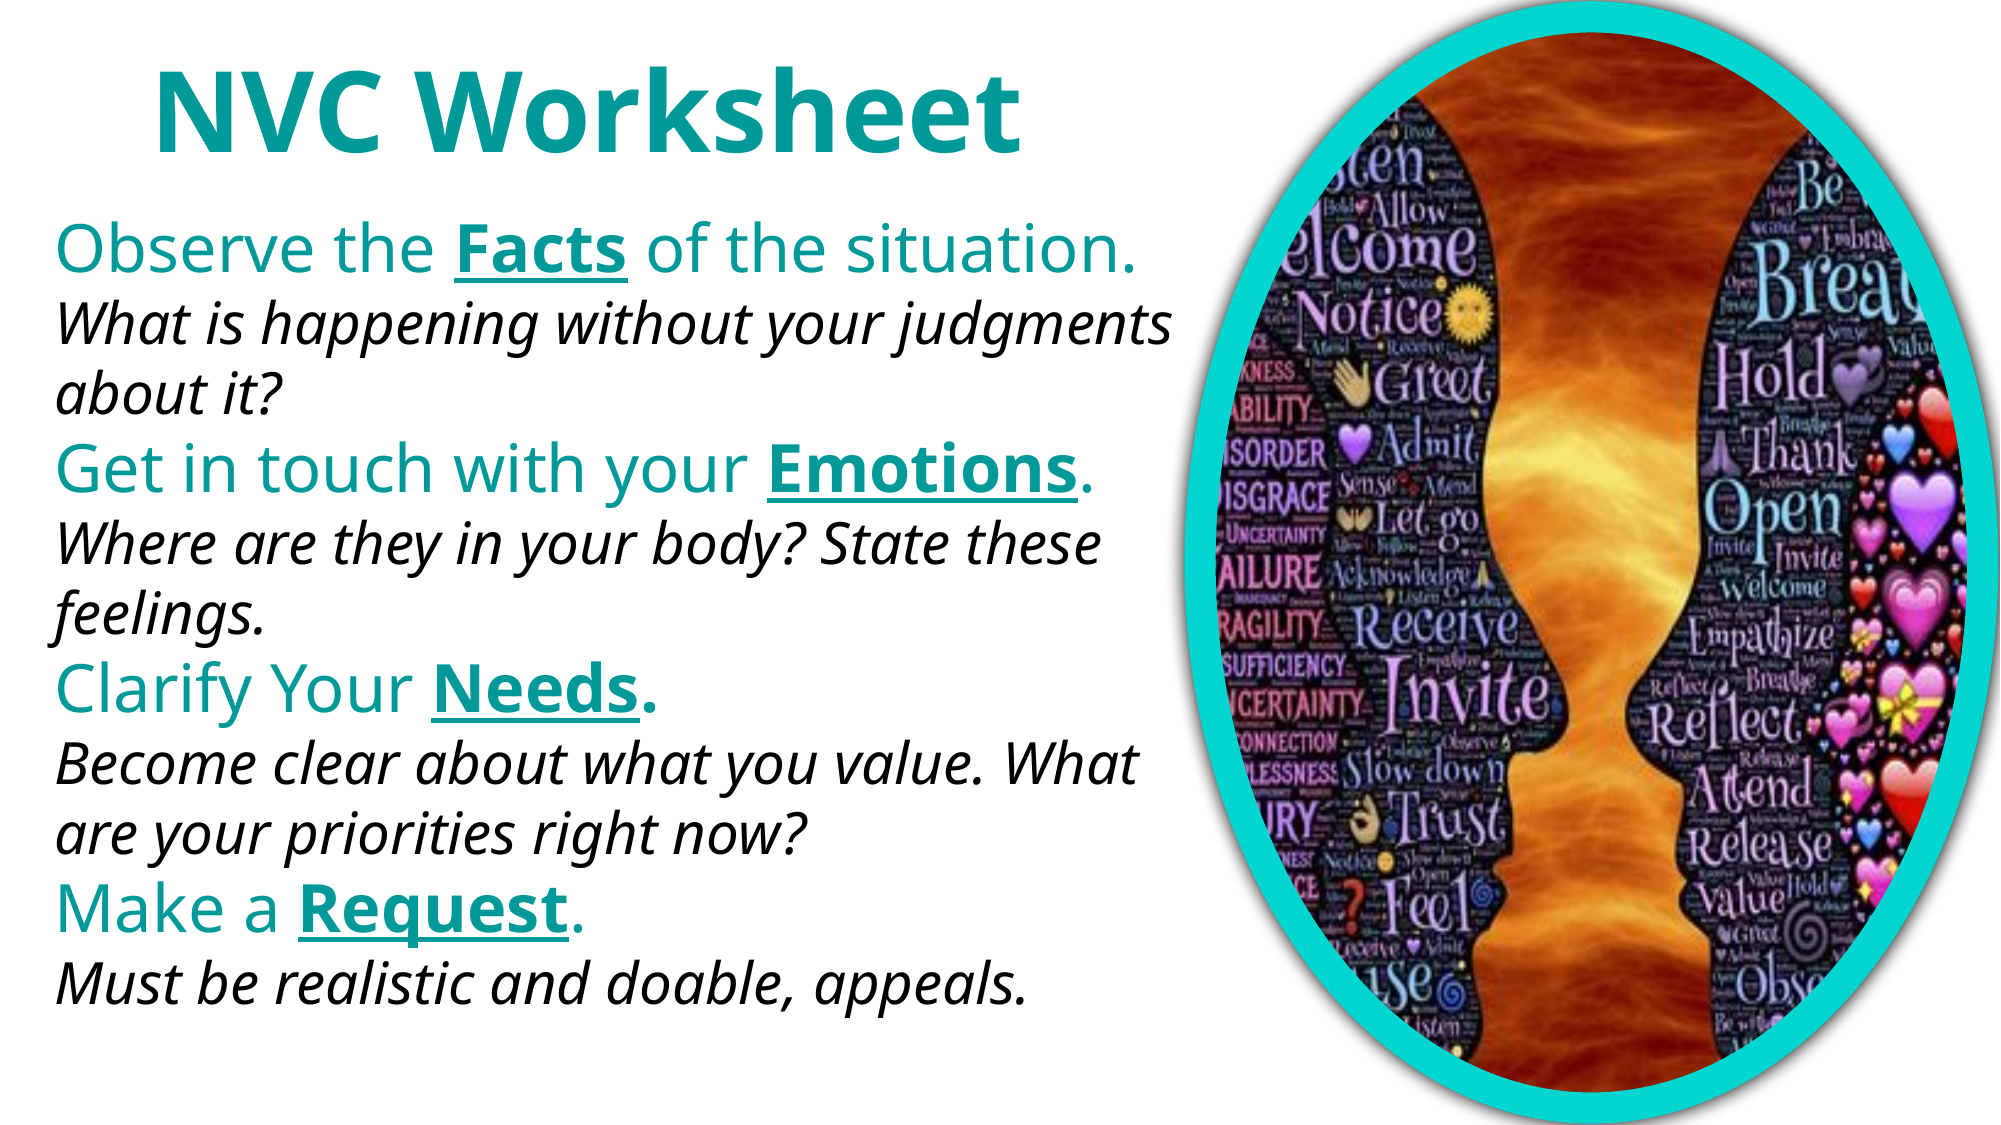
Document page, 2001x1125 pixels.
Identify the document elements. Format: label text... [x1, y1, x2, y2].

text_box Observe the Facts of the situation. What is happening without your judgments about it? Get in touch with your Emotions. Where are they in your body? State these feelings. Clarify Your Needs. Become clear about what you value. What are your priorities right now? Make a Request. Must be realistic and doable, appeals. [39, 198, 1199, 1024]
picture [1199, 16, 1983, 1109]
text_box NVC Worksheet [135, 32, 1039, 183]
